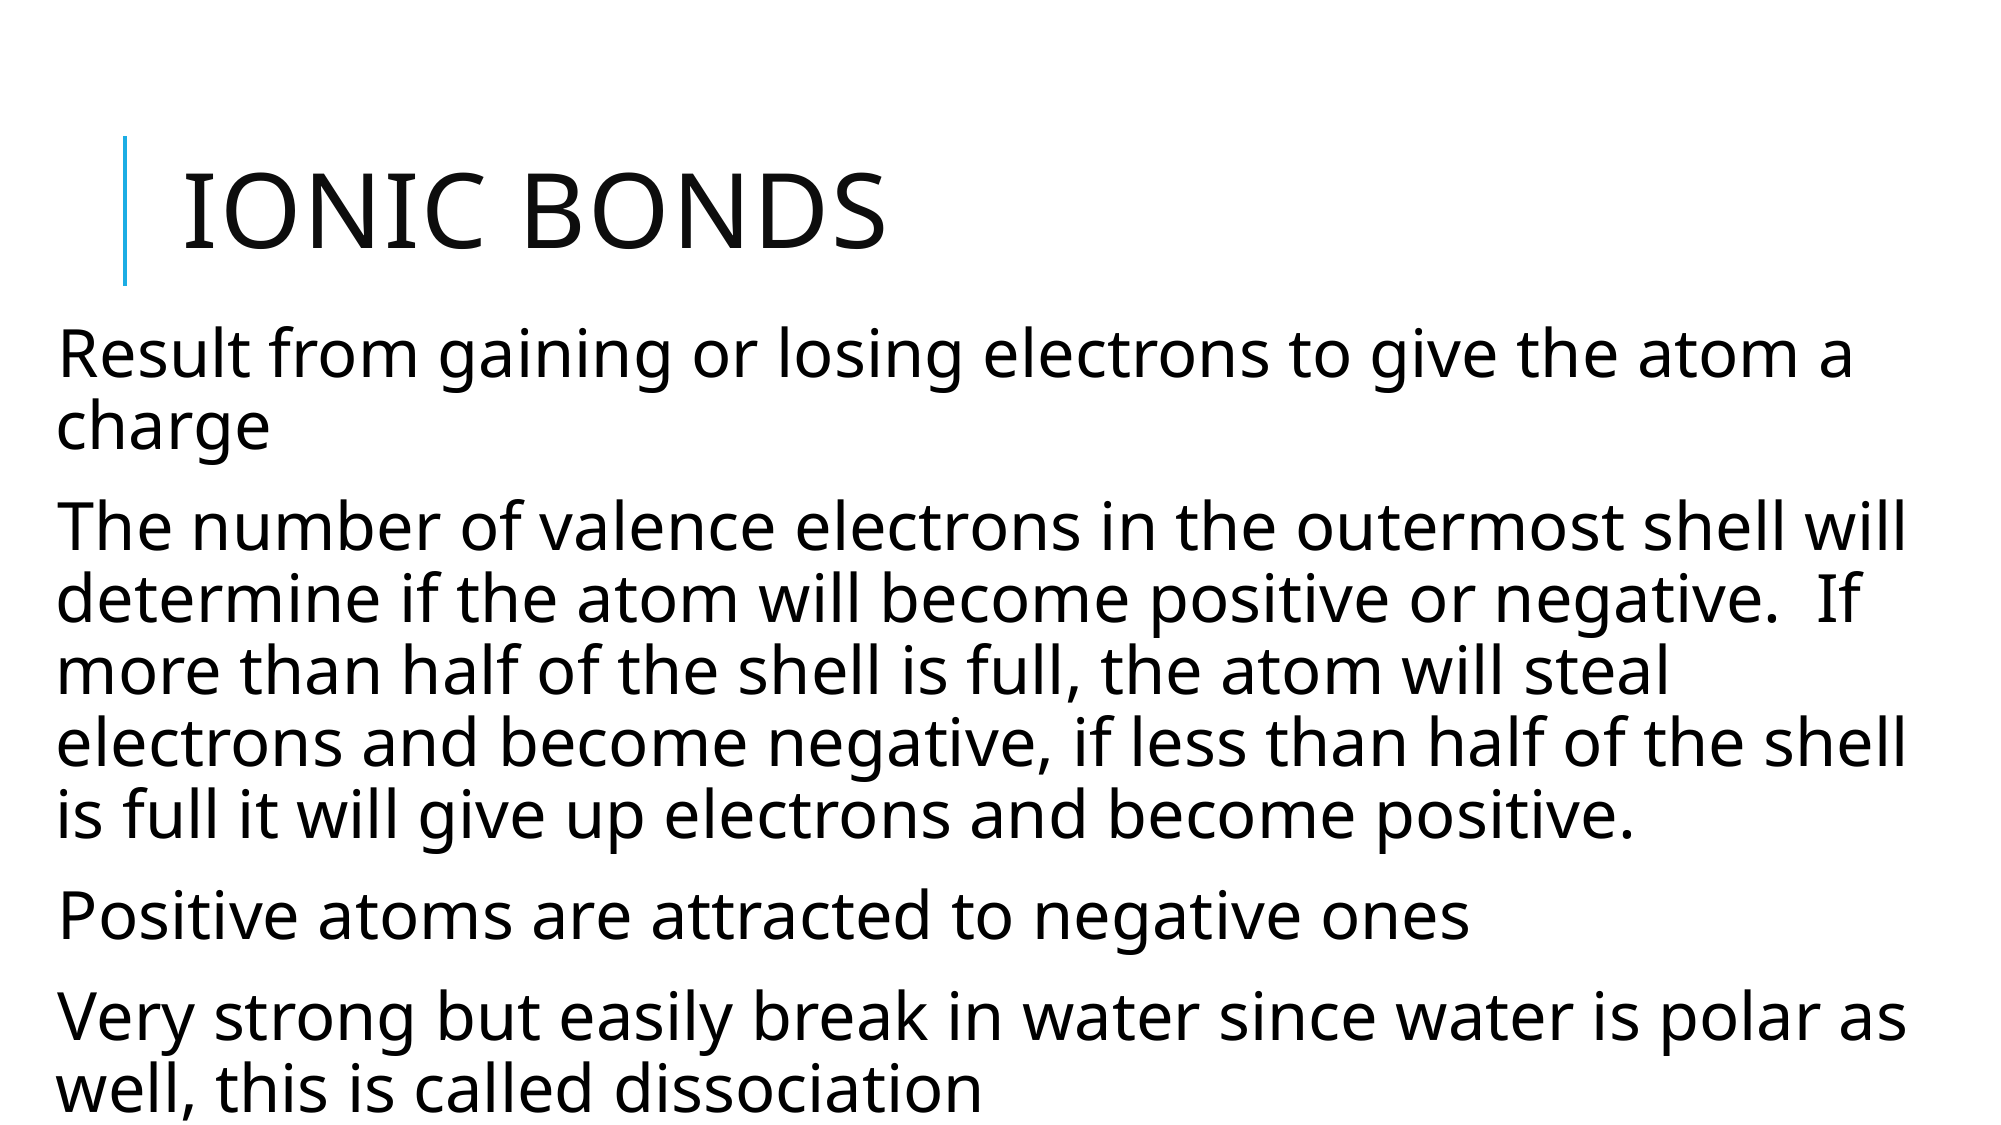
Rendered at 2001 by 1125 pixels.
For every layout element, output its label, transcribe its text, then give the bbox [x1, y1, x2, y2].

list Result from gaining or losing electrons to give the atom a charge The number of valence electrons in the outermost shell will determine if the atom will become positive or negative. If more than half of the shell is full, the atom will steal electrons and become negative, if less than half of the shell is full it will give up electrons and become positive. Positive atoms are attracted to negative ones Very strong but easily break in water since water is polar as well, this is called dissociation [33, 312, 1944, 973]
title Ionic Bonds [168, 96, 1763, 312]
